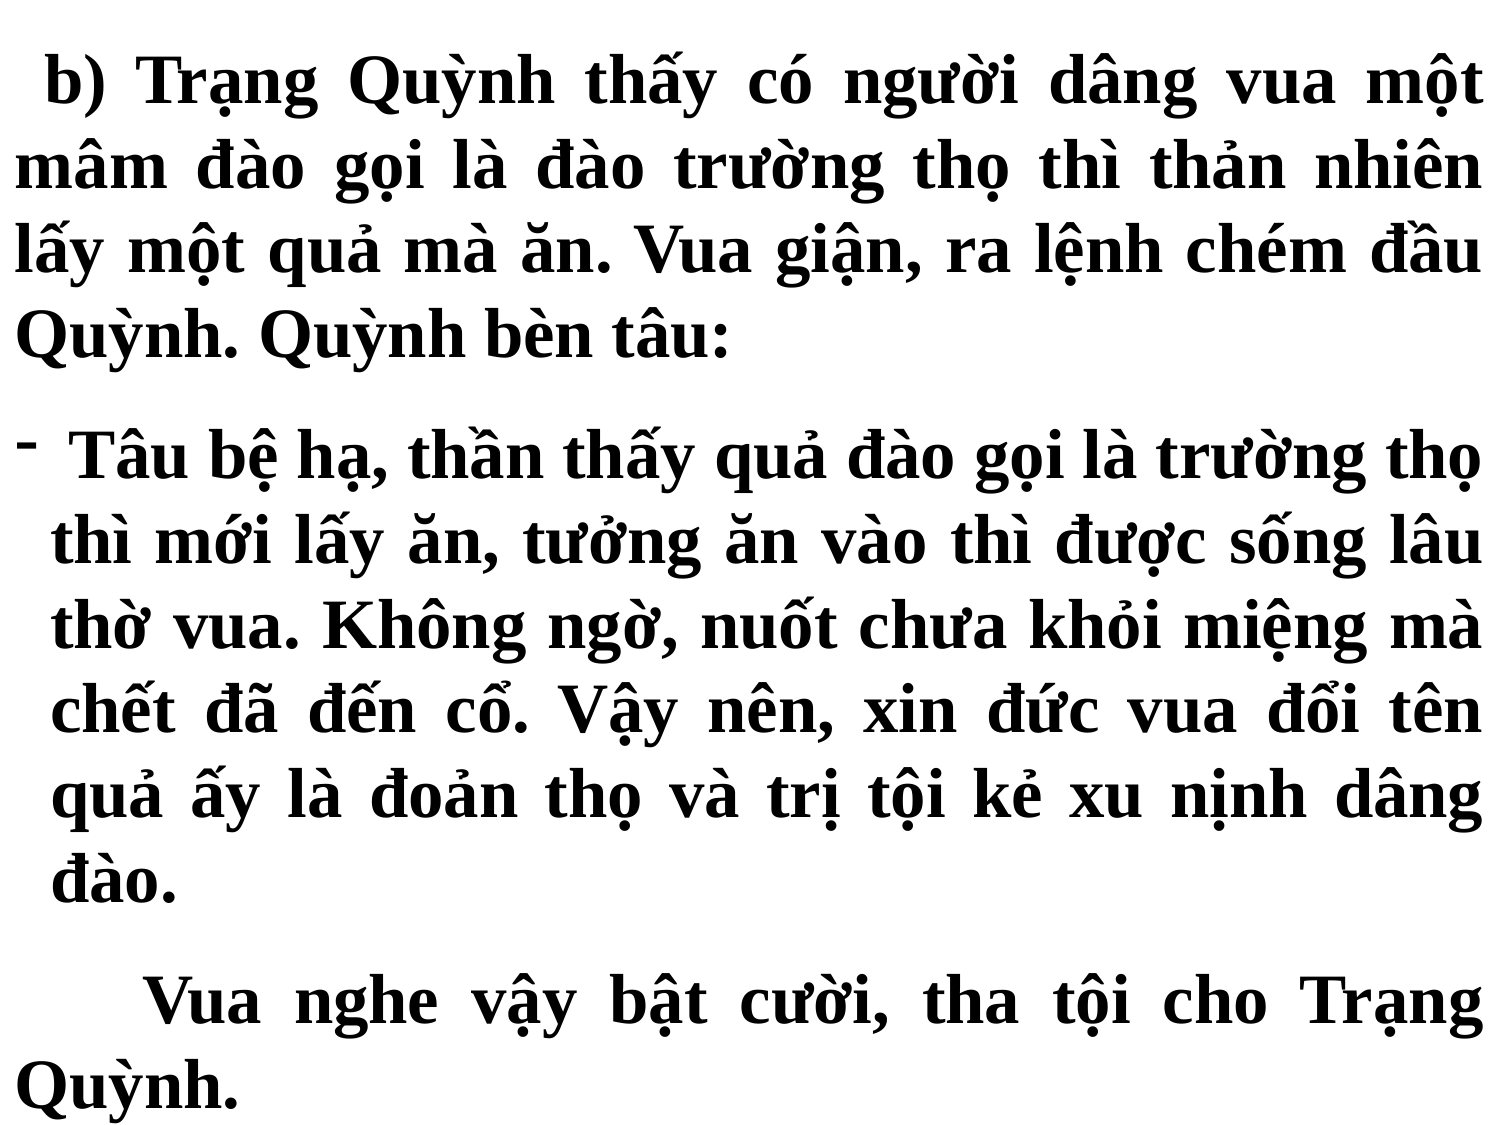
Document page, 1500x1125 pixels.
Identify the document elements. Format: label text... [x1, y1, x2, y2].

text_box [0, 562, 288, 633]
text_box [1200, 812, 1463, 883]
text_box [762, 704, 1100, 775]
text_box b) Trạng Quỳnh thấy có người dâng vua một mâm đào gọi là đào trường thọ thì thản nhiên lấy một quả mà ăn. Vua giận, ra lệnh chém đầu Quỳnh. Quỳnh bèn tâu: Tâu bệ hạ, thần thấy quả đào gọi là trường thọ thì mới lấy ăn, tưởng ăn vào thì được sống lâu thờ vua. Không ngờ, nuốt chưa khỏi miệng mà chết đã đến cổ. Vậy nên, xin đức vua đổi tên quả ấy là đoản thọ và trị tội kẻ xu nịnh dâng đào. Vua nghe vậy bật cười, tha tội cho Trạng Quỳnh. [0, 24, 1500, 1125]
